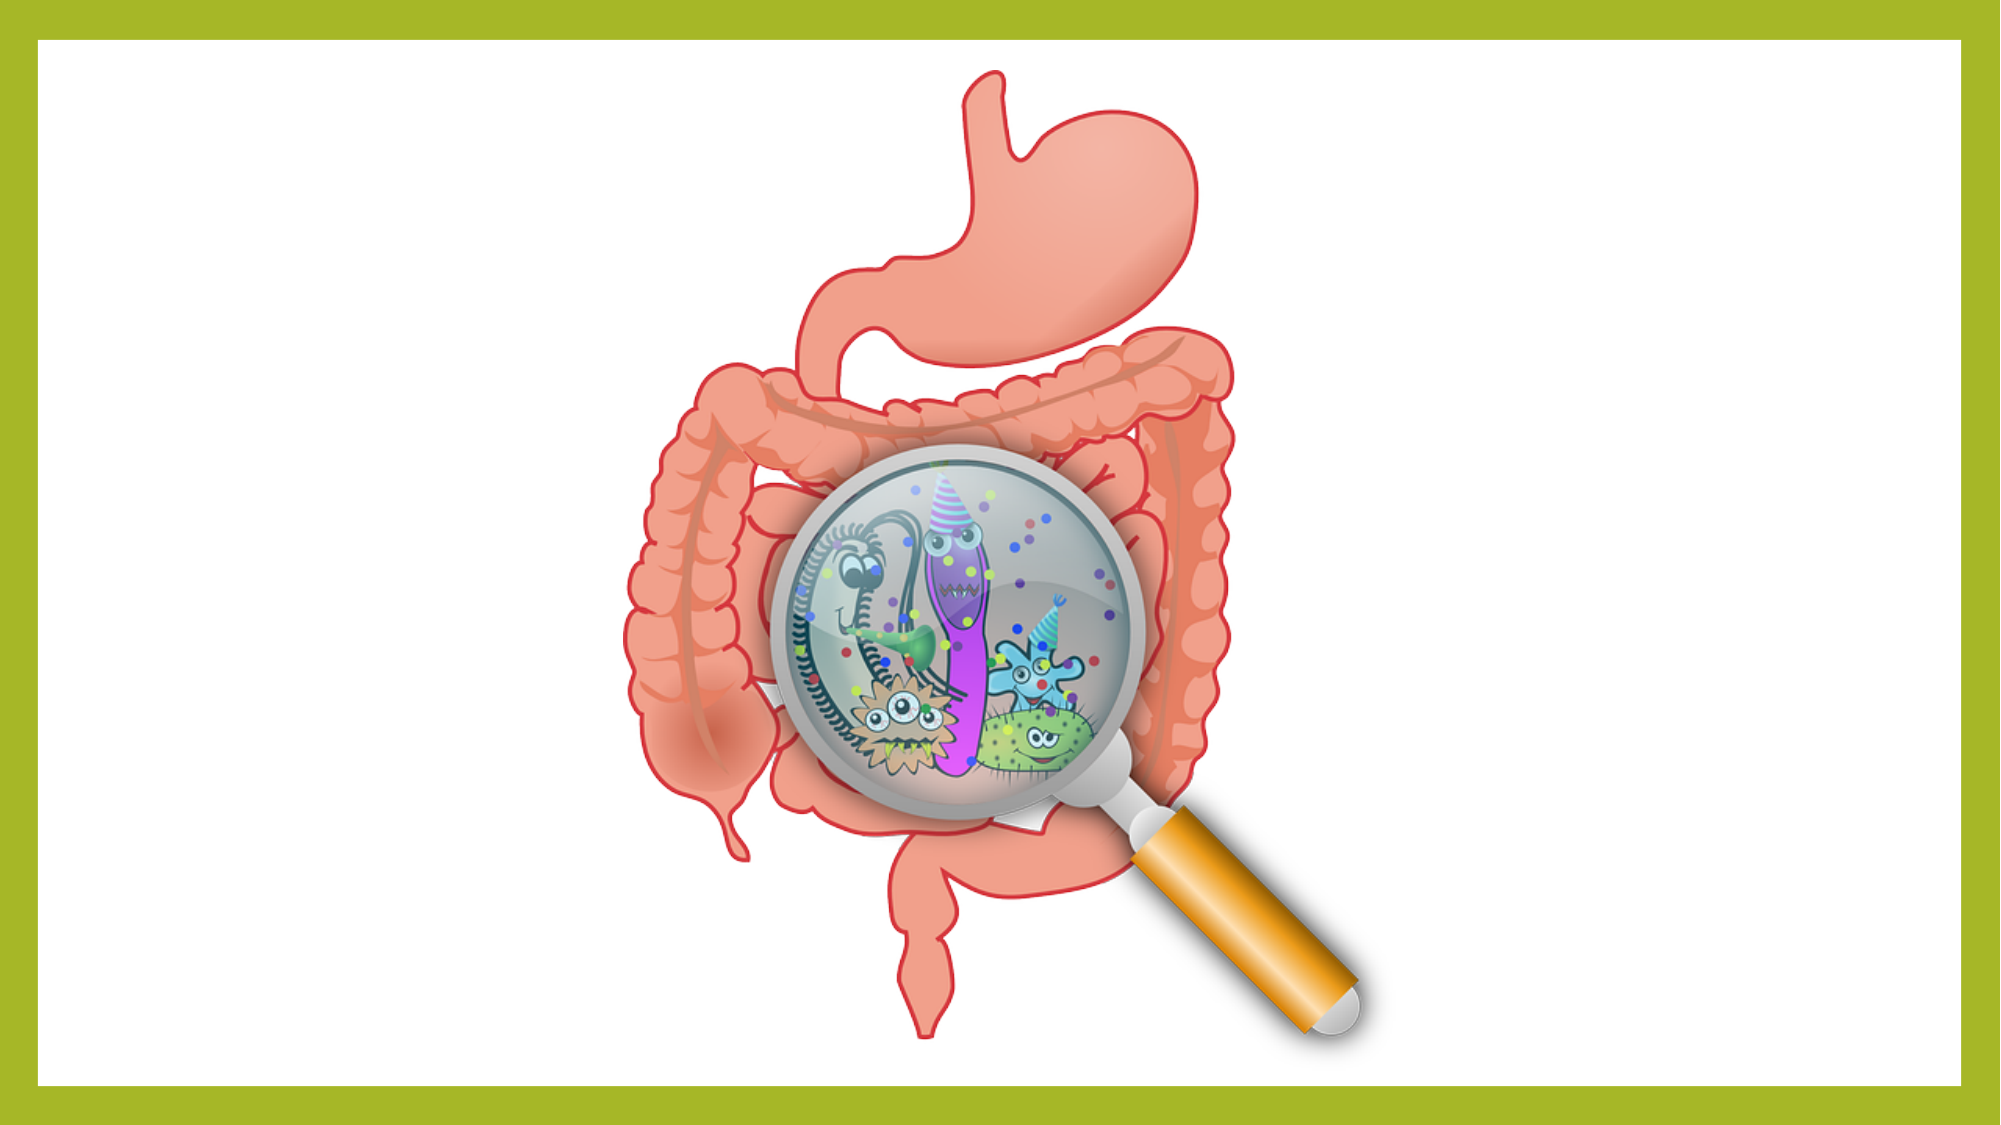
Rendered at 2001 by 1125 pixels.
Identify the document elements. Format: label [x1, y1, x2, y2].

picture [622, 70, 1396, 1072]
